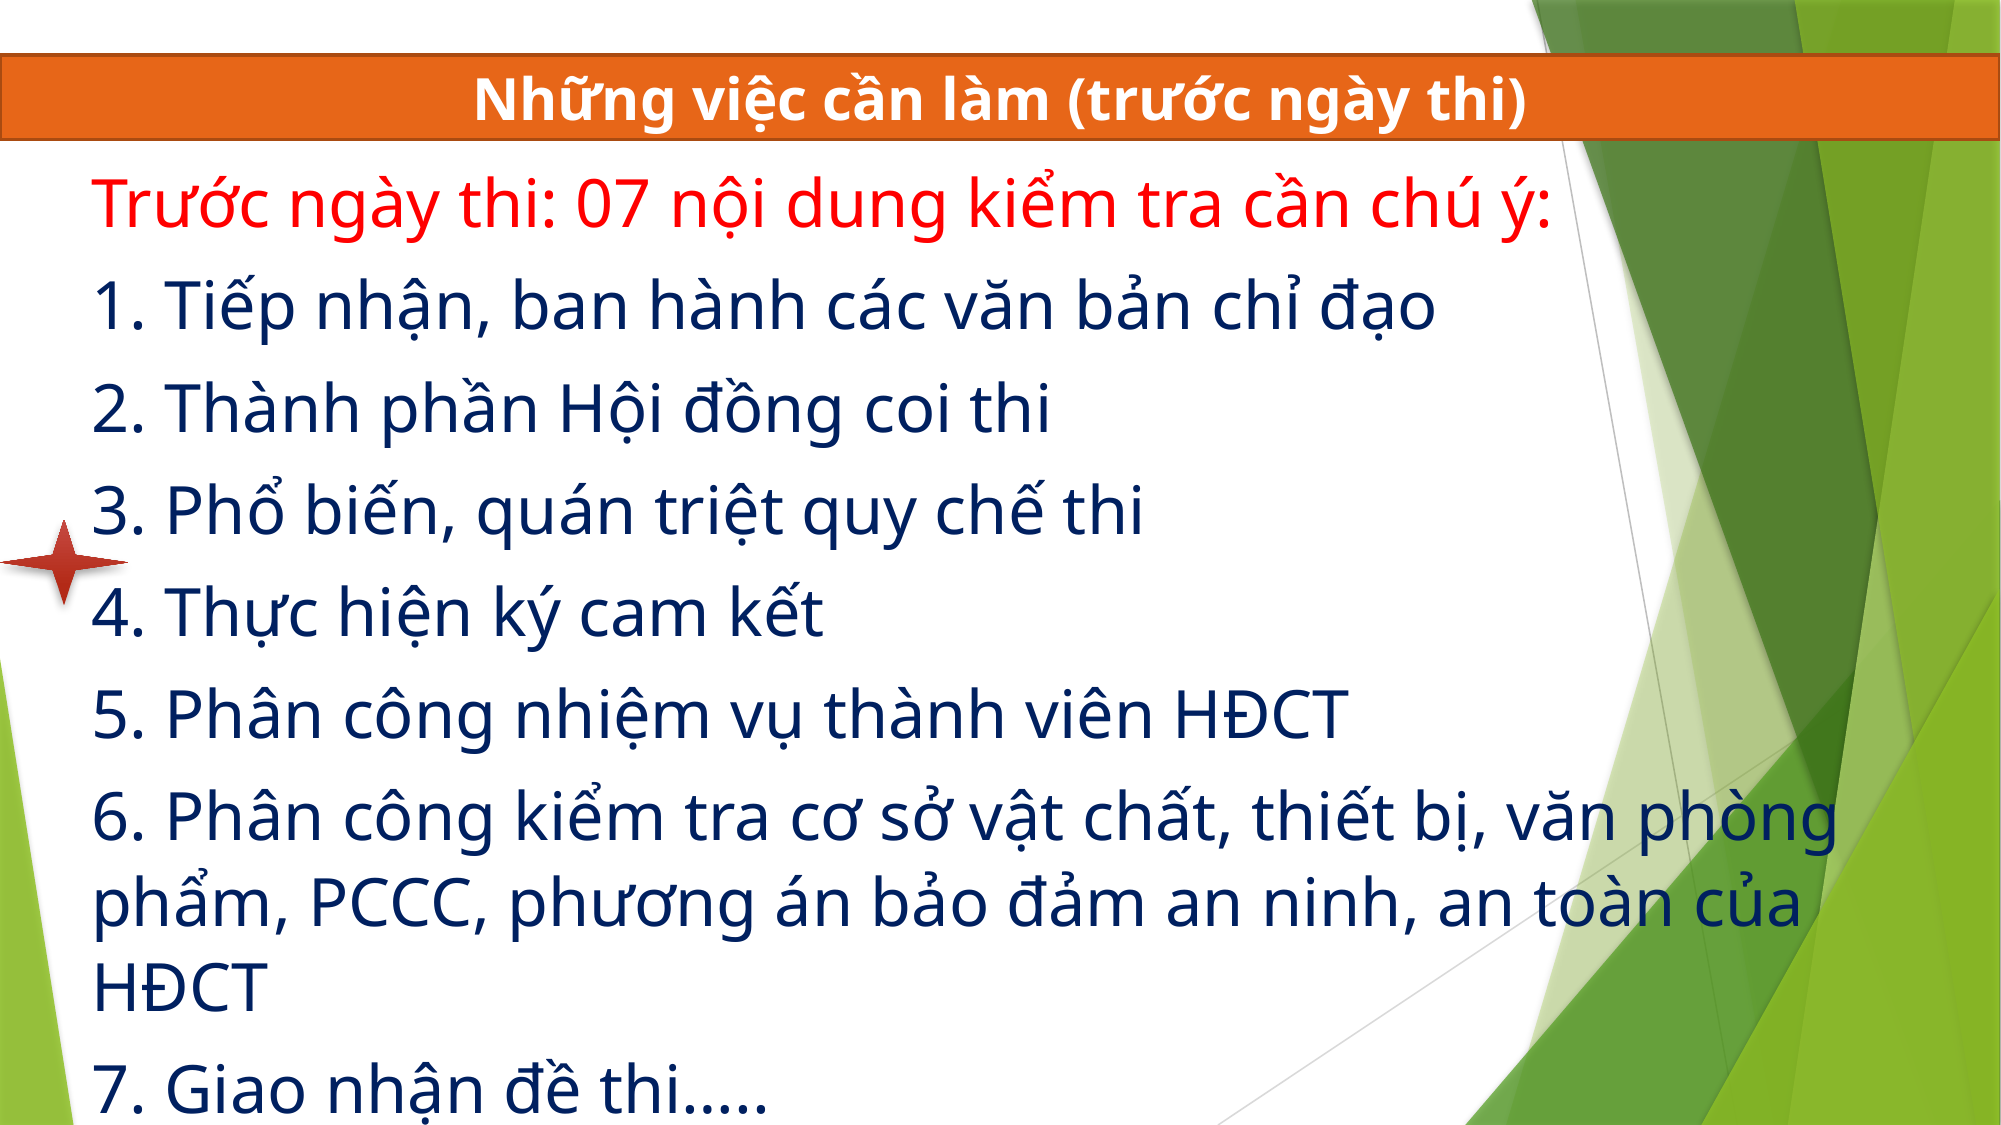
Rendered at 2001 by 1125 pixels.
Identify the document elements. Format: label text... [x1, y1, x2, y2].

text_box Trước ngày thi: 07 nội dung kiểm tra cần chú ý: 1. Tiếp nhận, ban hành các văn bản chỉ đạo 2. Thành phần Hội đồng coi thi 3. Phổ biến, quán triệt quy chế thi 4. Thực hiện ký cam kết 5. Phân công nhiệm vụ thành viên HĐCT 6. Phân công kiểm tra cơ sở vật chất, thiết bị, văn phòng phẩm, PCCC, phương án bảo đảm an ninh, an toàn của HĐCT 7. Giao nhận đề thi….. [76, 148, 1957, 1125]
text_box Những việc cần làm (trước ngày thi) [0, 53, 2000, 141]
text_box [0, 519, 129, 606]
